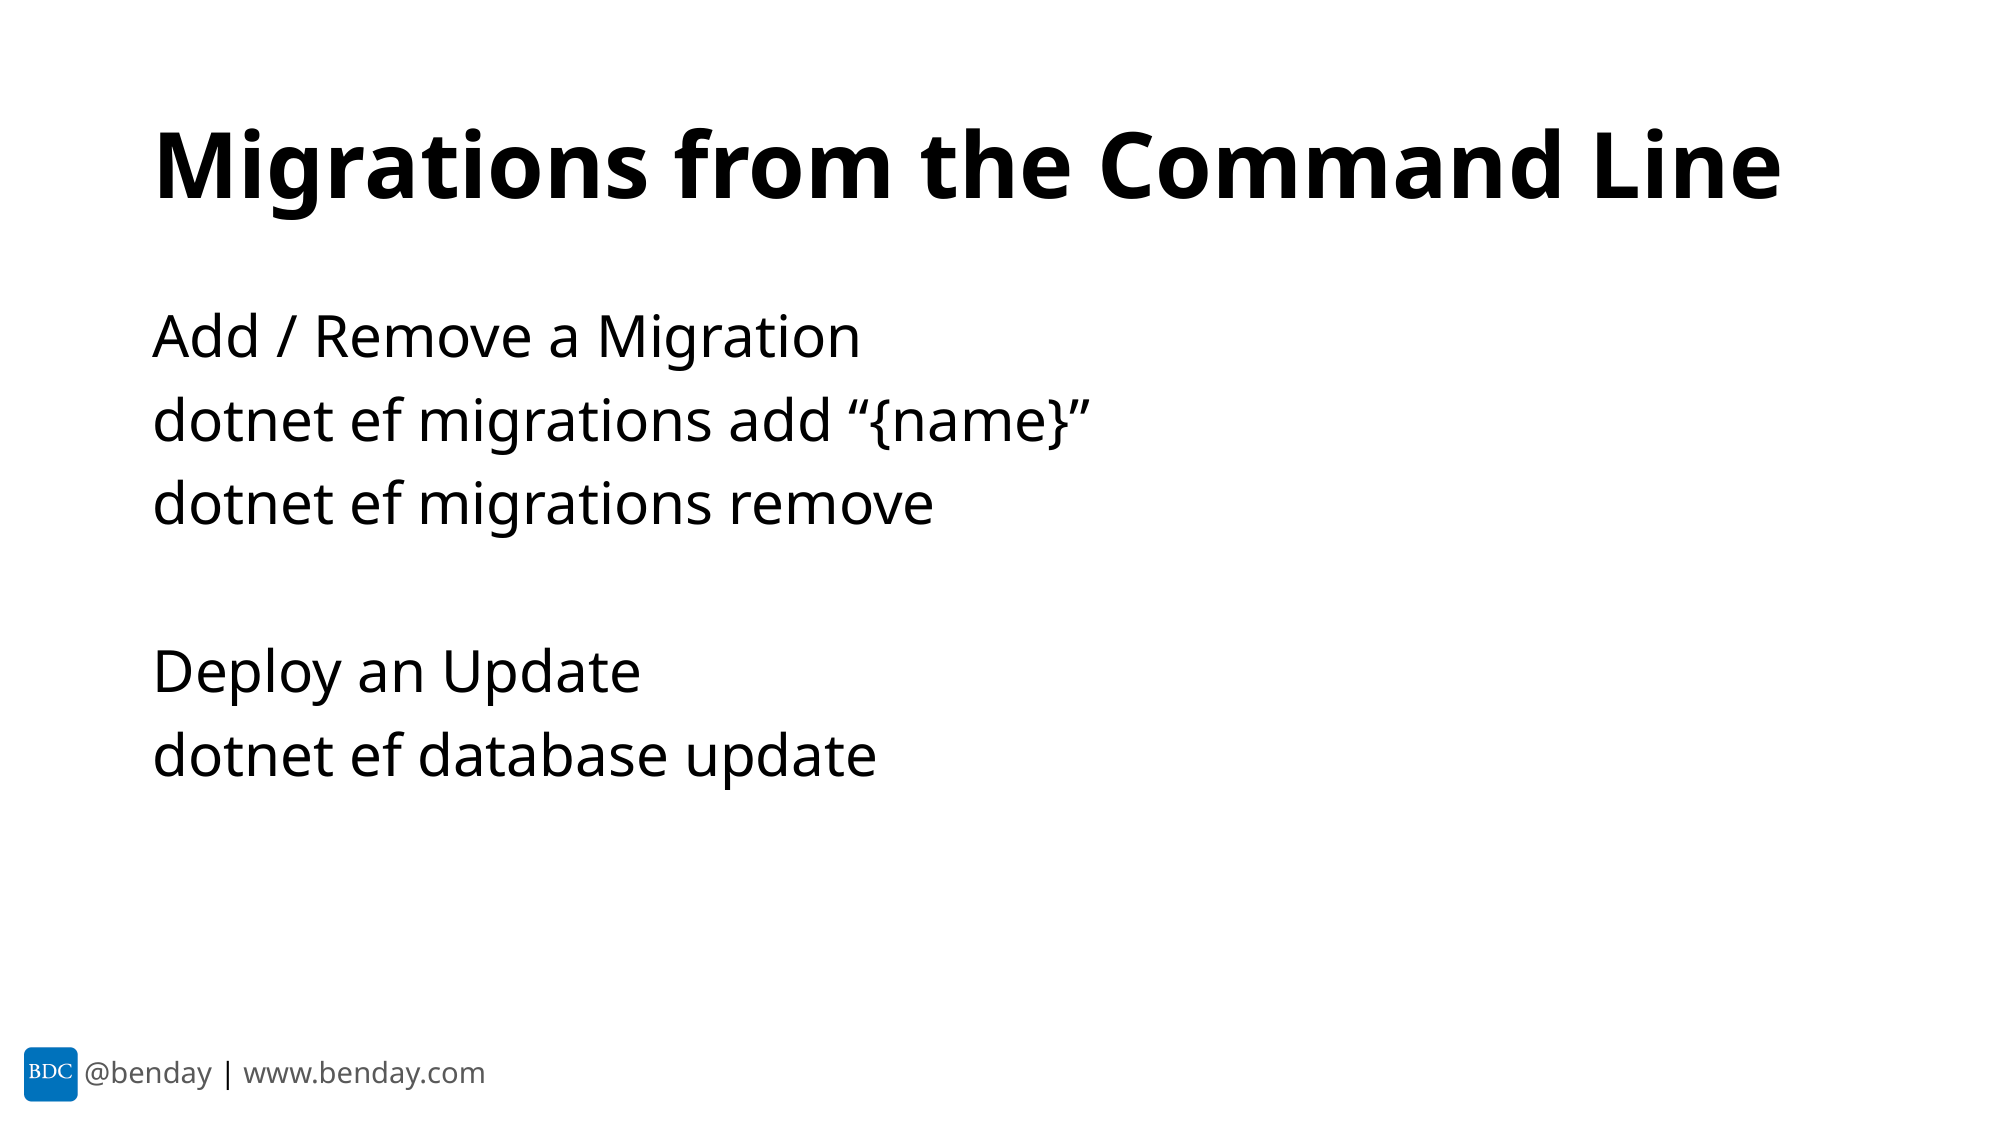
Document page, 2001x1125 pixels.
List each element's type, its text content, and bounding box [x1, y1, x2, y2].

title Migrations from the Command Line [137, 59, 1863, 278]
picture [16, 1036, 84, 1108]
list Add / Remove a Migration dotnet ef migrations add “{name}” dotnet ef migrations remove Deploy an Update dotnet ef database update [137, 299, 1863, 1014]
